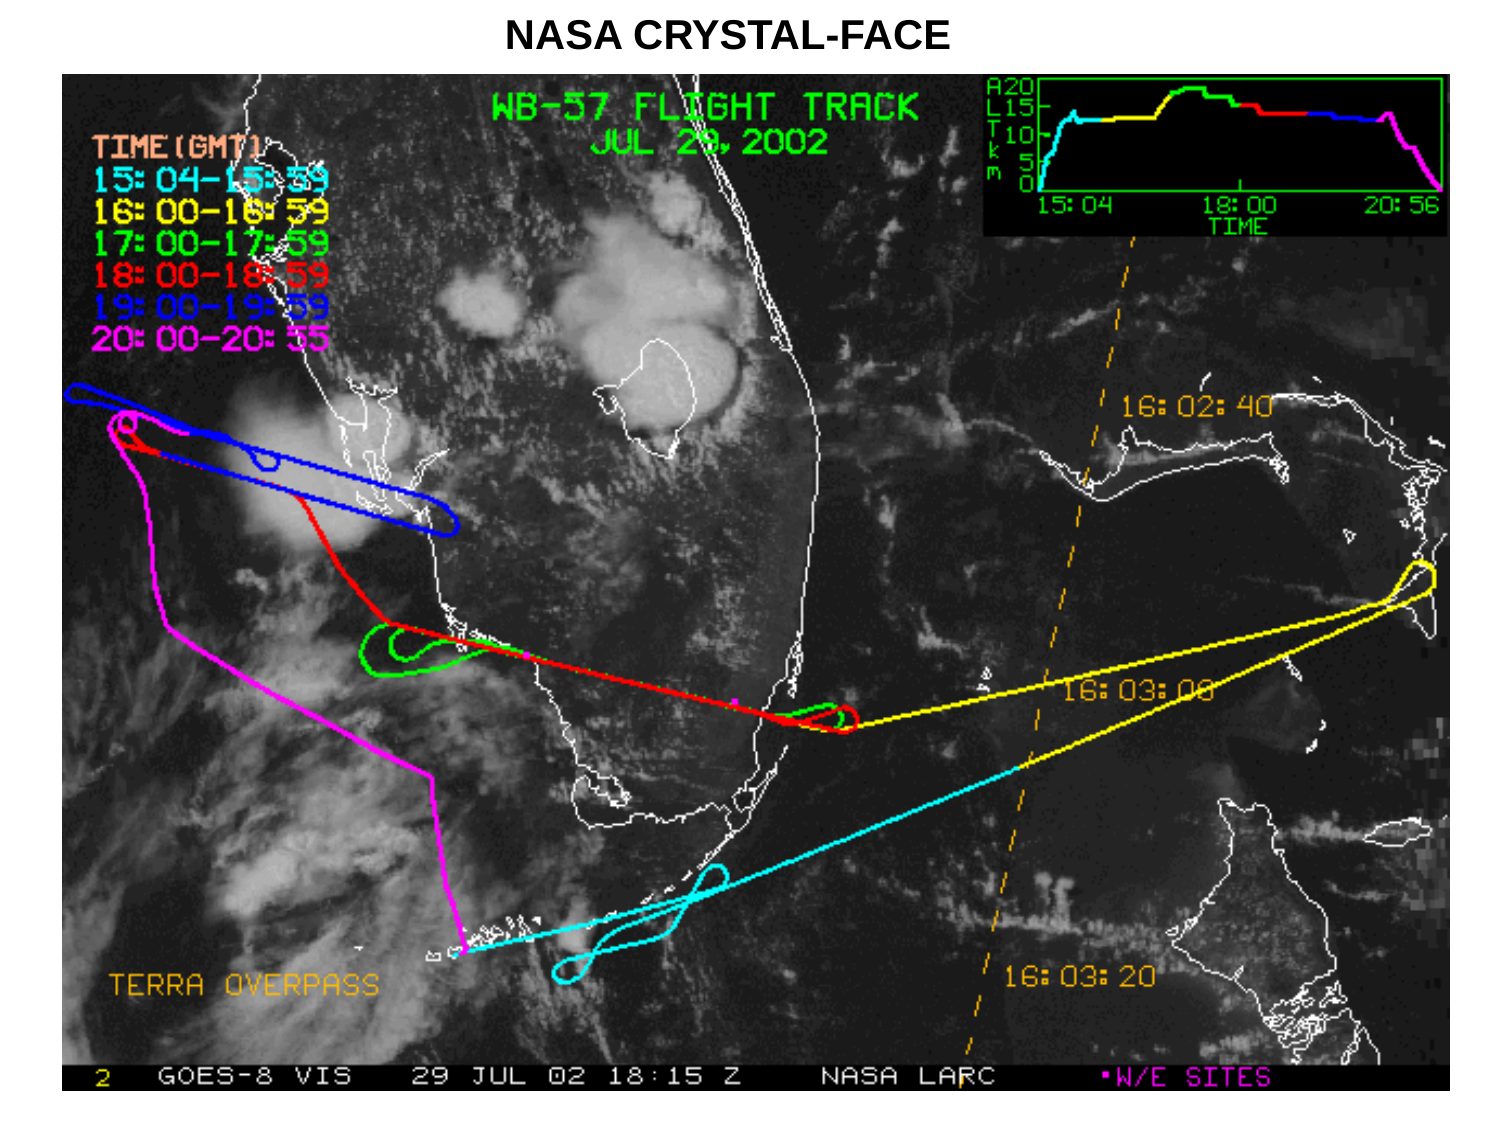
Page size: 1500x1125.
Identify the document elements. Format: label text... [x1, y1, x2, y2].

text_box NASA CRYSTAL-FACE [490, 0, 967, 65]
picture [62, 74, 1451, 1091]
